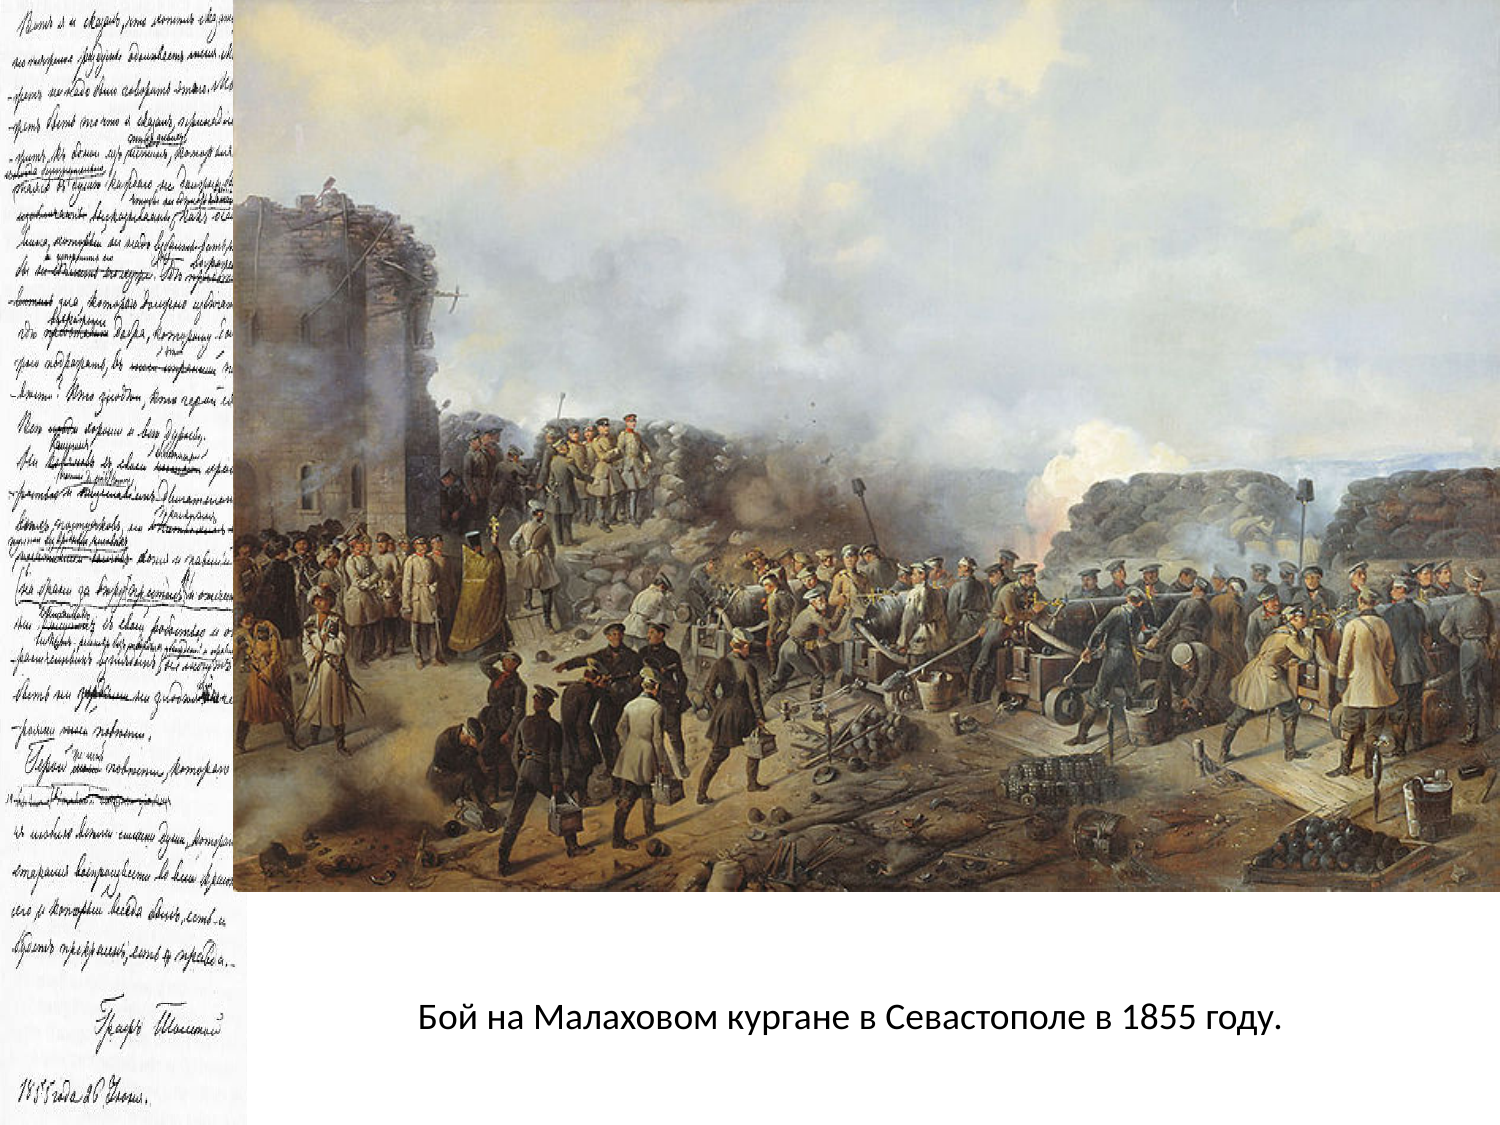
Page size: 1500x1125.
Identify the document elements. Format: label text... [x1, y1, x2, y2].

text_box Бой на Малаховом кургане в Севастополе в 1855 году. [403, 984, 1299, 1045]
picture [0, 0, 1500, 1125]
